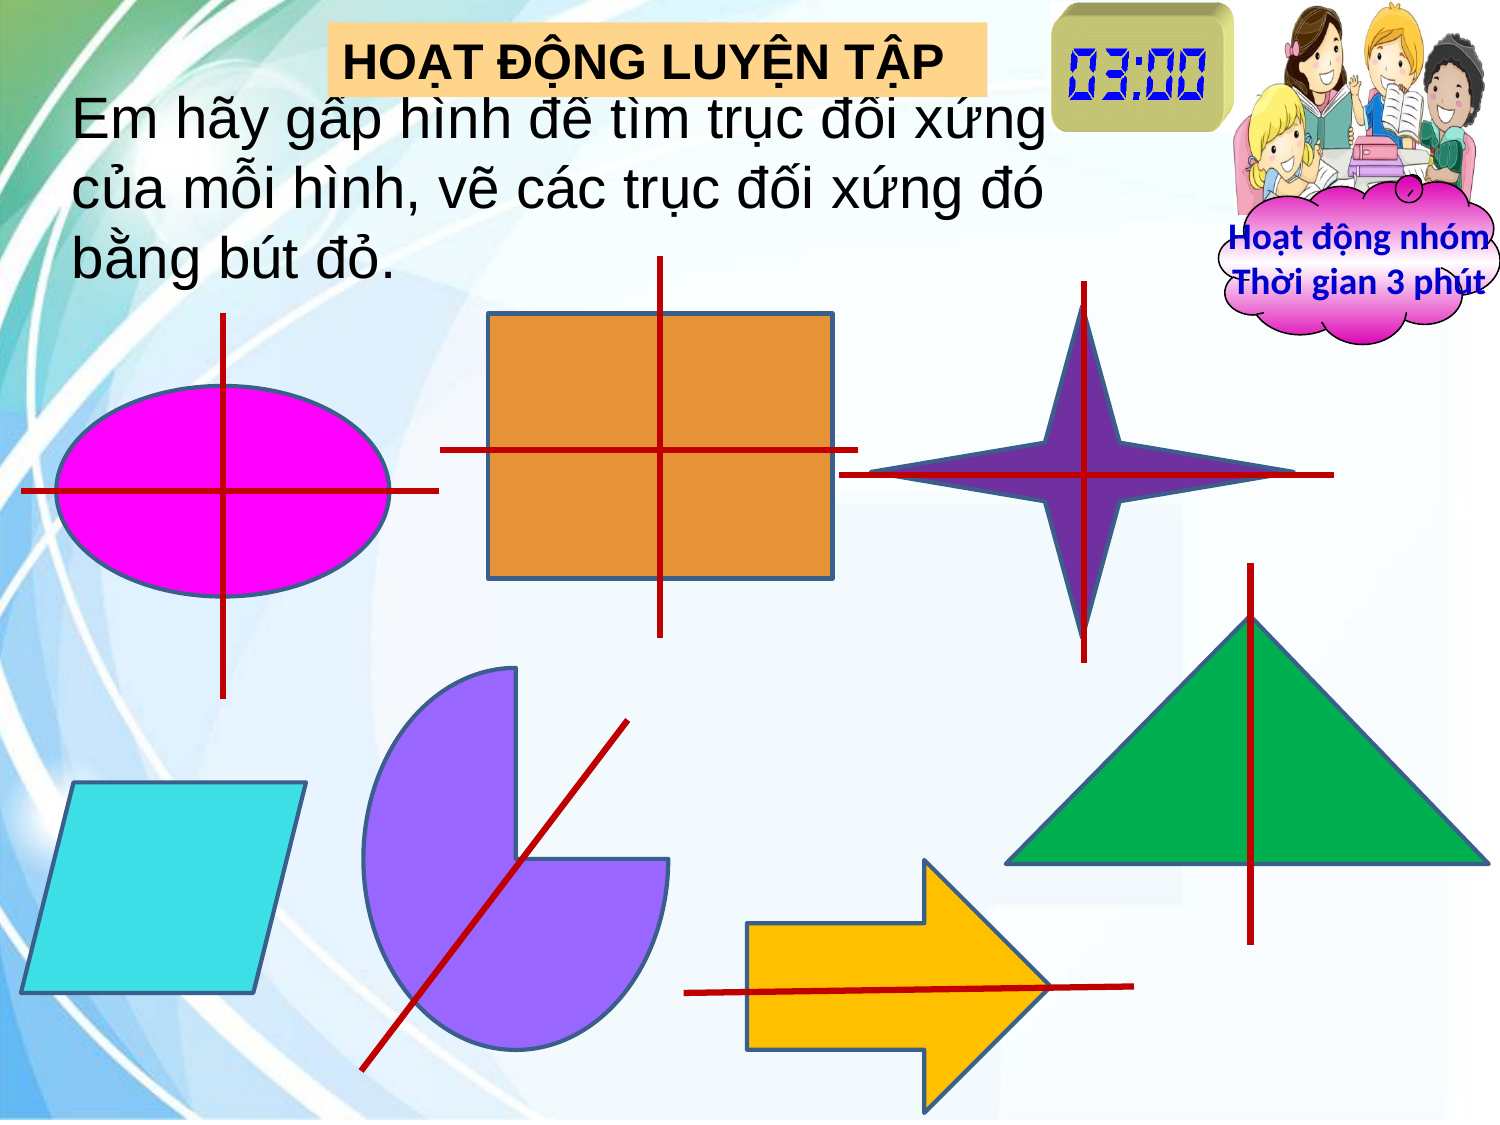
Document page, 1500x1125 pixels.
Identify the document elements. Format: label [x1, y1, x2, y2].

text_box [360, 719, 628, 1072]
text_box [683, 986, 1135, 994]
picture [0, 0, 1495, 1120]
